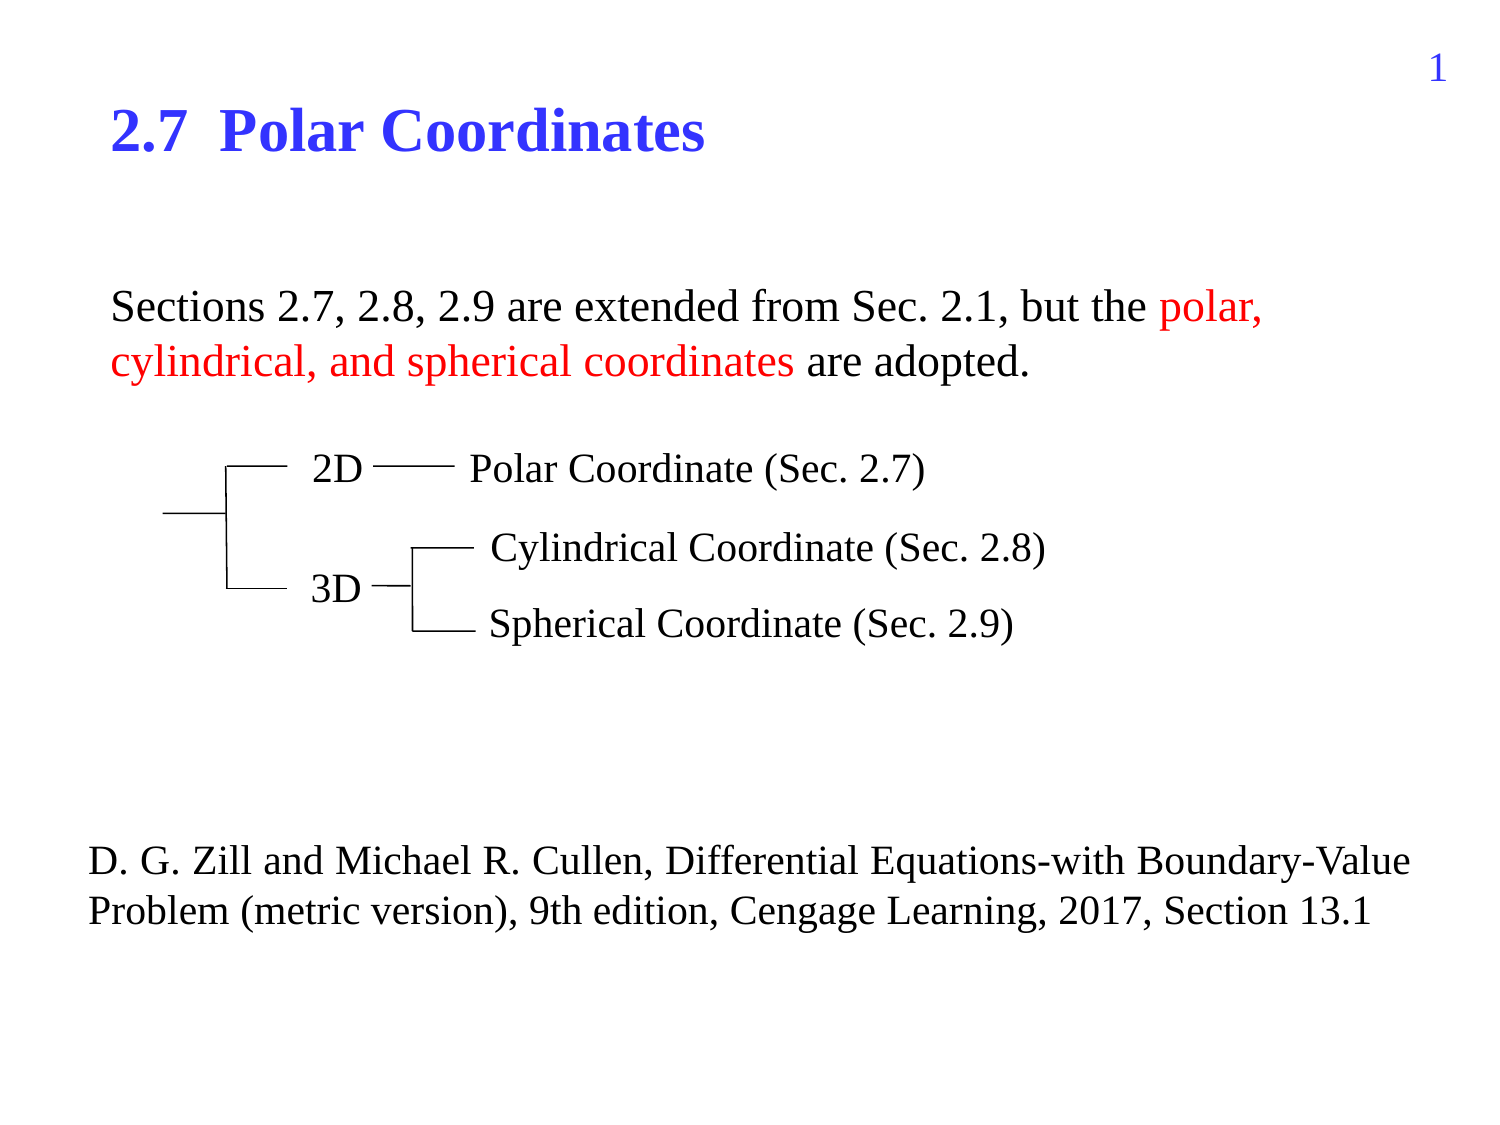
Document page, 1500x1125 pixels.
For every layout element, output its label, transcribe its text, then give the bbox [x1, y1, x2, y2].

text_box 2.7 Polar Coordinates [95, 73, 1278, 180]
text_box D. G. Zill and Michael R. Cullen, Differential Equations-with Boundary-Value Problem (metric version), 9th edition, Cengage Learning, 2017, Section 13.1 [73, 825, 1427, 941]
text_box Cylindrical Coordinate (Sec. 2.8) [475, 512, 1122, 578]
slide_number 177 [1340, 31, 1464, 93]
text_box Spherical Coordinate (Sec. 2.9) [473, 588, 1143, 654]
text_box Sections 2.7, 2.8, 2.9 are extended from Sec. 2.1, but the polar, cylindrical, and spherical coordinates are adopted. [95, 268, 1395, 393]
text_box Polar Coordinate (Sec. 2.7) [454, 433, 1006, 499]
text_box 2D [275, 433, 401, 499]
text_box 3D [273, 552, 399, 618]
